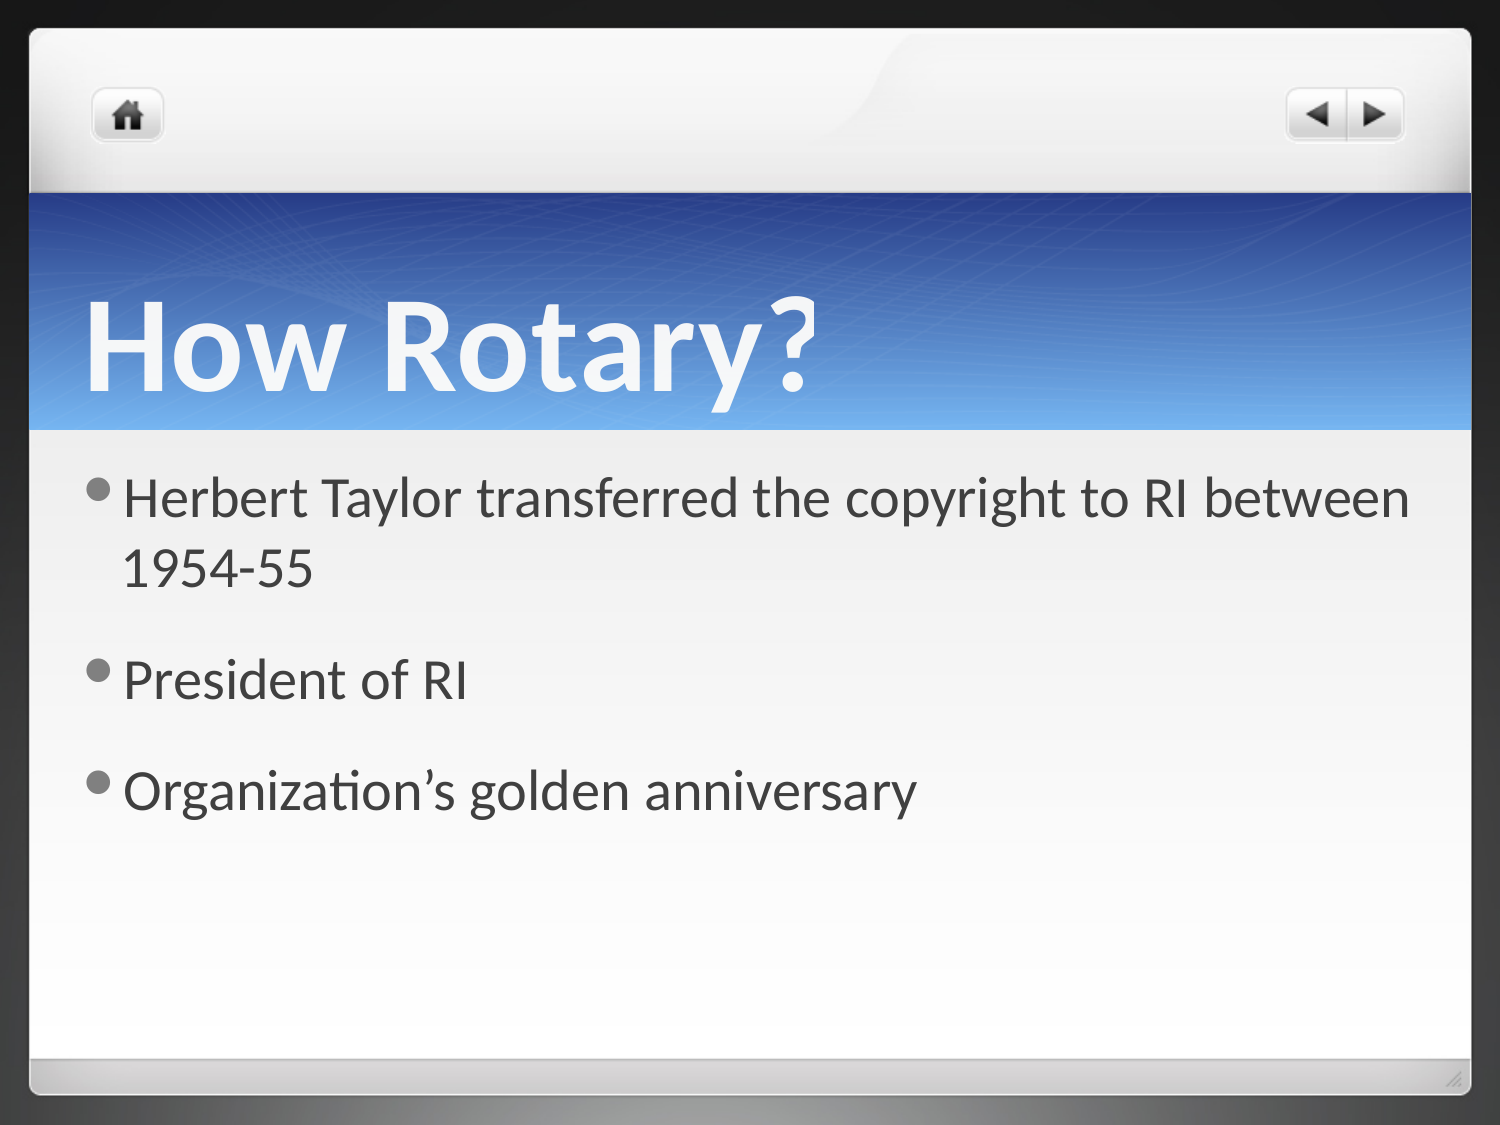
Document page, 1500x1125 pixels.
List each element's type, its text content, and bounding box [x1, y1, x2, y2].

picture [0, 0, 1500, 1125]
title How Rotary? [68, 238, 1432, 427]
list Herbert Taylor transferred the copyright to RI between 1954-55 President of RI Organization’s golden anniversary [68, 452, 1432, 1025]
